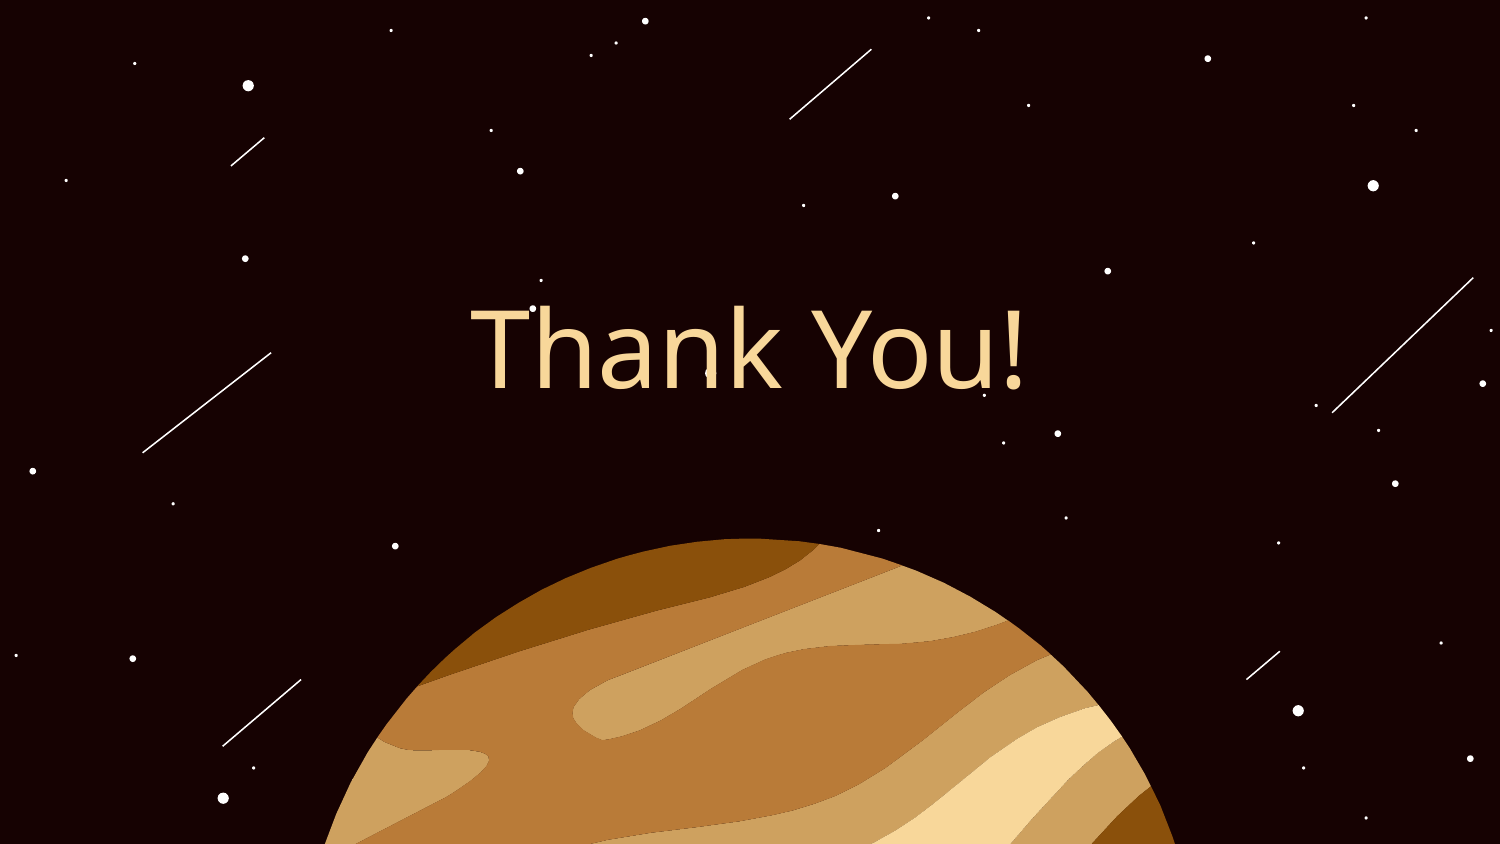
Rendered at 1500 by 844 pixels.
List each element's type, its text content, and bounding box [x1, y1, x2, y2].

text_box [300, 538, 1200, 844]
title Thank You! [343, 88, 1157, 426]
